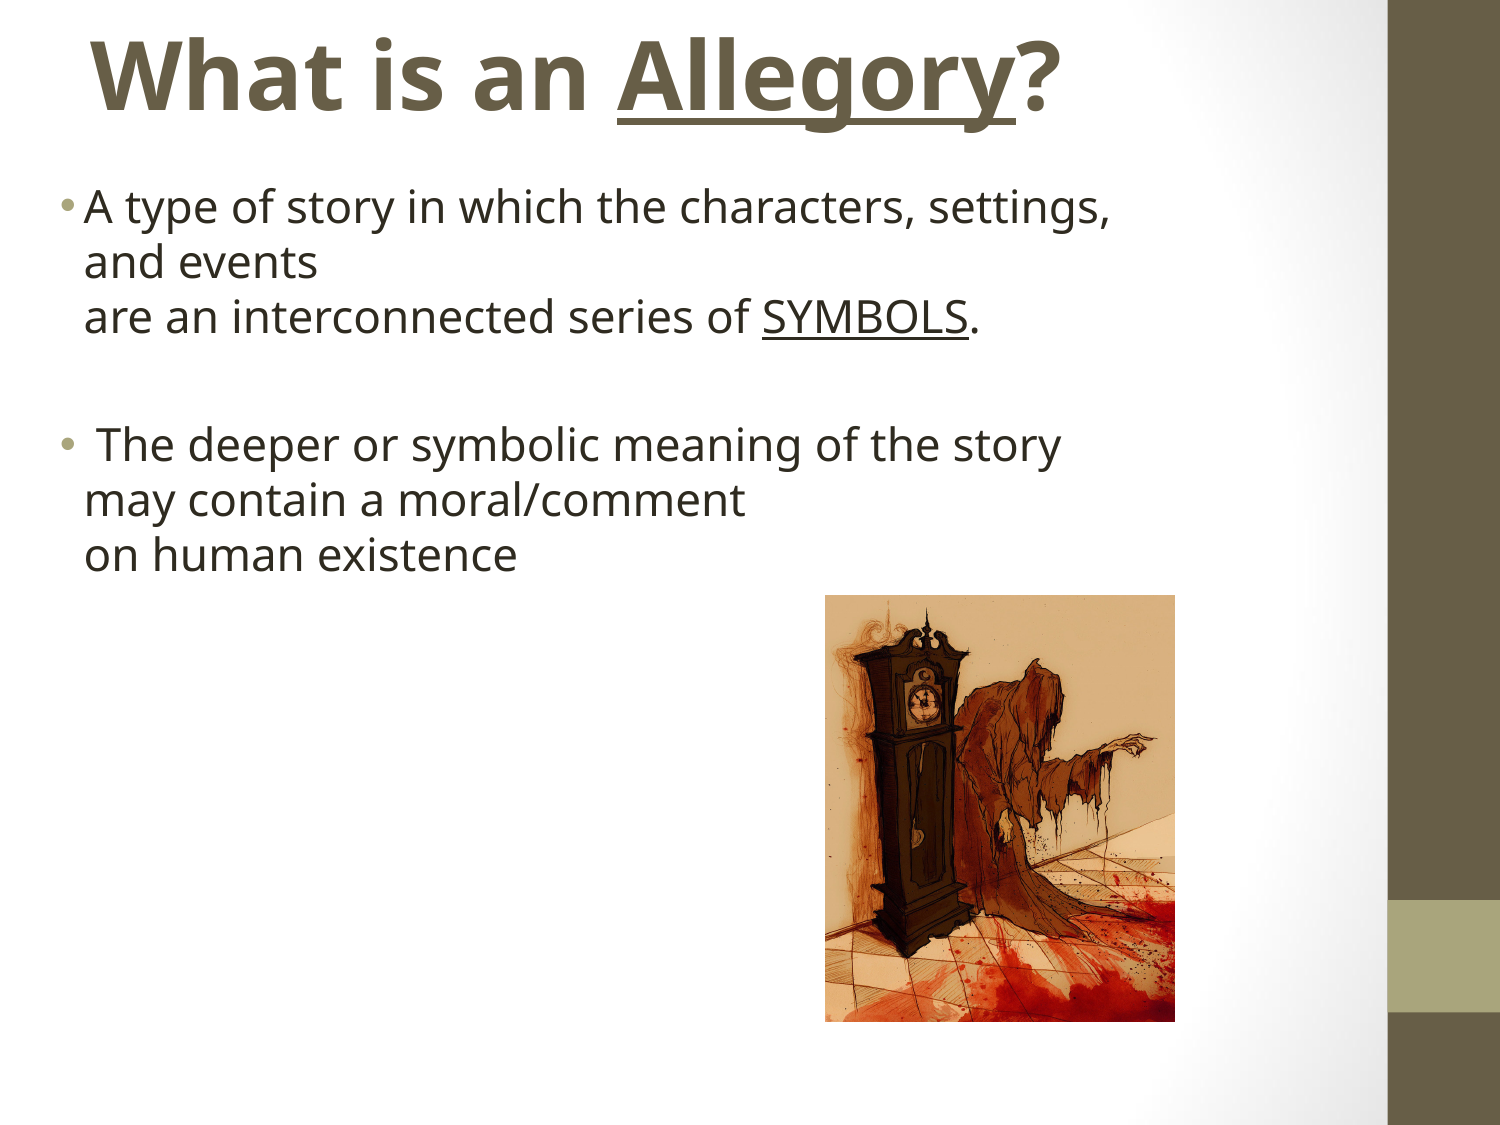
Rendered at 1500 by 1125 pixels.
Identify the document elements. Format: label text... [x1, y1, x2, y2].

picture [0, 0, 1387, 1125]
list A type of story in which the characters, settings, and events are an interconnected series of SYMBOLS. The deeper or symbolic meaning of the story may contain a moral/comment on human existence [12, 162, 1363, 1000]
title What is an Allegory? [75, 0, 1425, 267]
